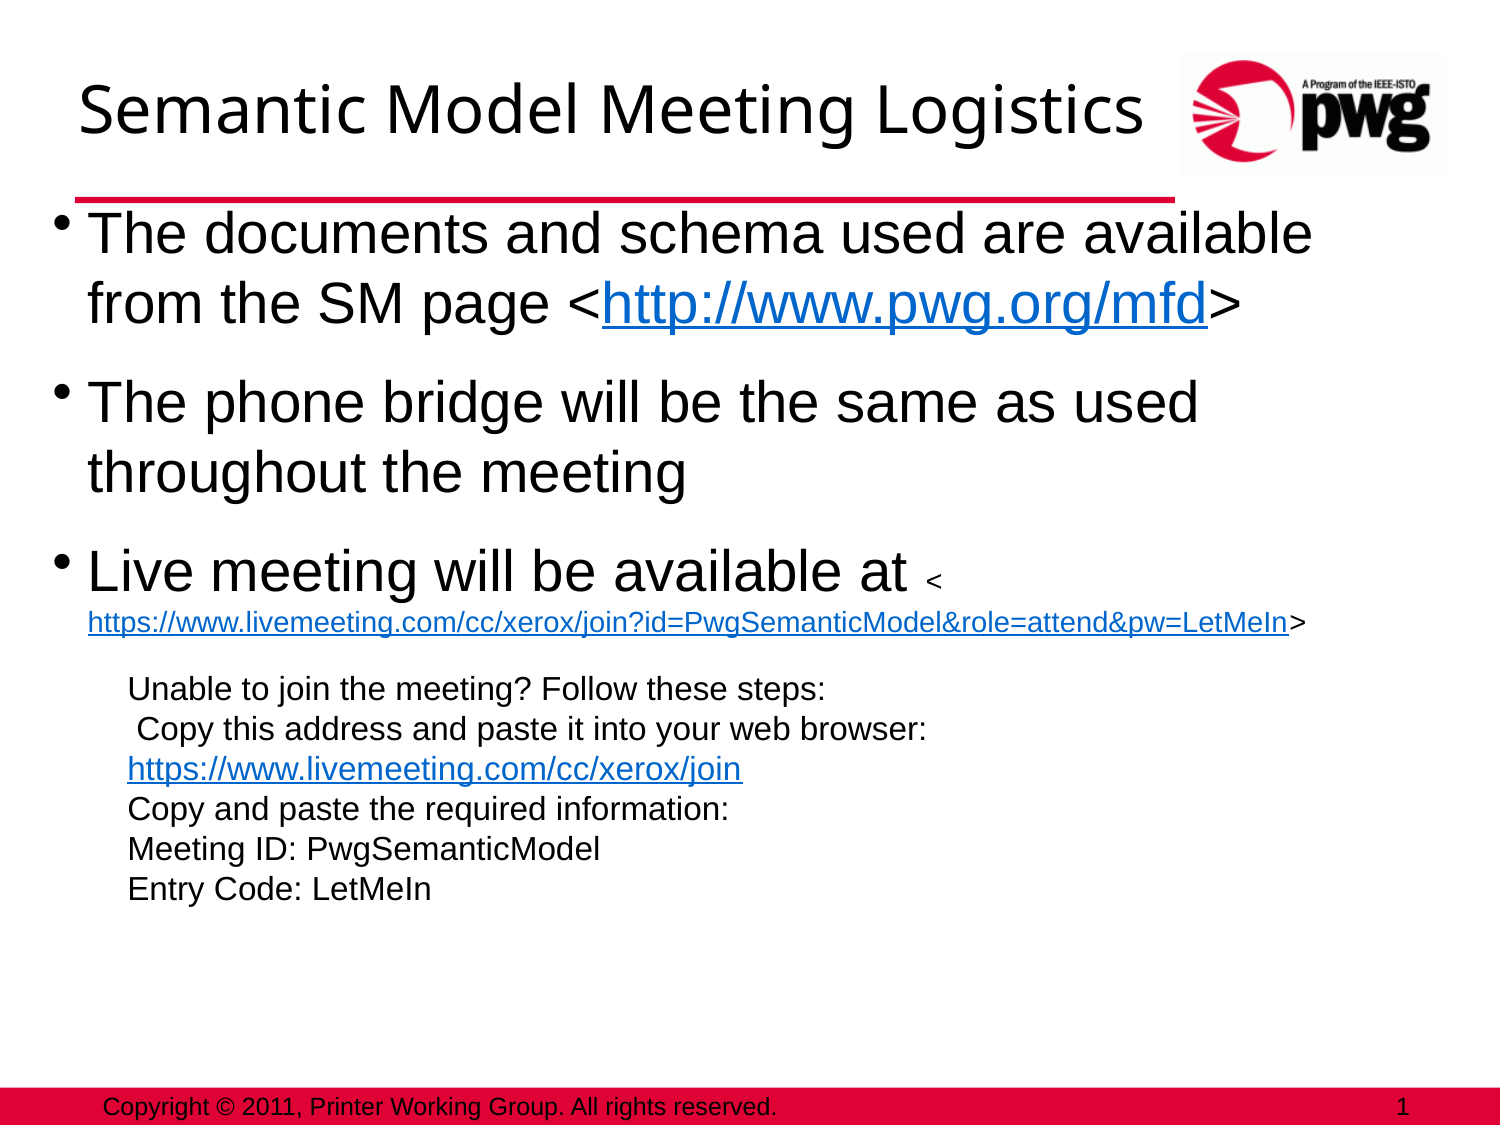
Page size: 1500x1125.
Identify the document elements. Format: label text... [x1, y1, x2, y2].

footer Copyright © 2011, Printer Working Group. All rights reserved. [87, 1086, 826, 1125]
picture [1179, 53, 1446, 178]
slide_number 1 [1074, 1086, 1426, 1125]
title Semantic Model Meeting Logistics [0, 37, 1226, 176]
text_box The documents and schema used are available from the SM page <http://www.pwg.org/mfd> The phone bridge will be the same as used throughout the meeting Live meeting will be available at <https://www.livemeeting.com/cc/xerox/join?id=PwgSemanticModel&role=attend&pw=LetMeIn> Unable to join the meeting? Follow these steps: Copy this address and paste it into your web browser: https://www.livemeeting.com/cc/xerox/join Copy and paste the required information: Meeting ID: PwgSemanticModel Entry Code: LetMeIn [37, 187, 1438, 1084]
